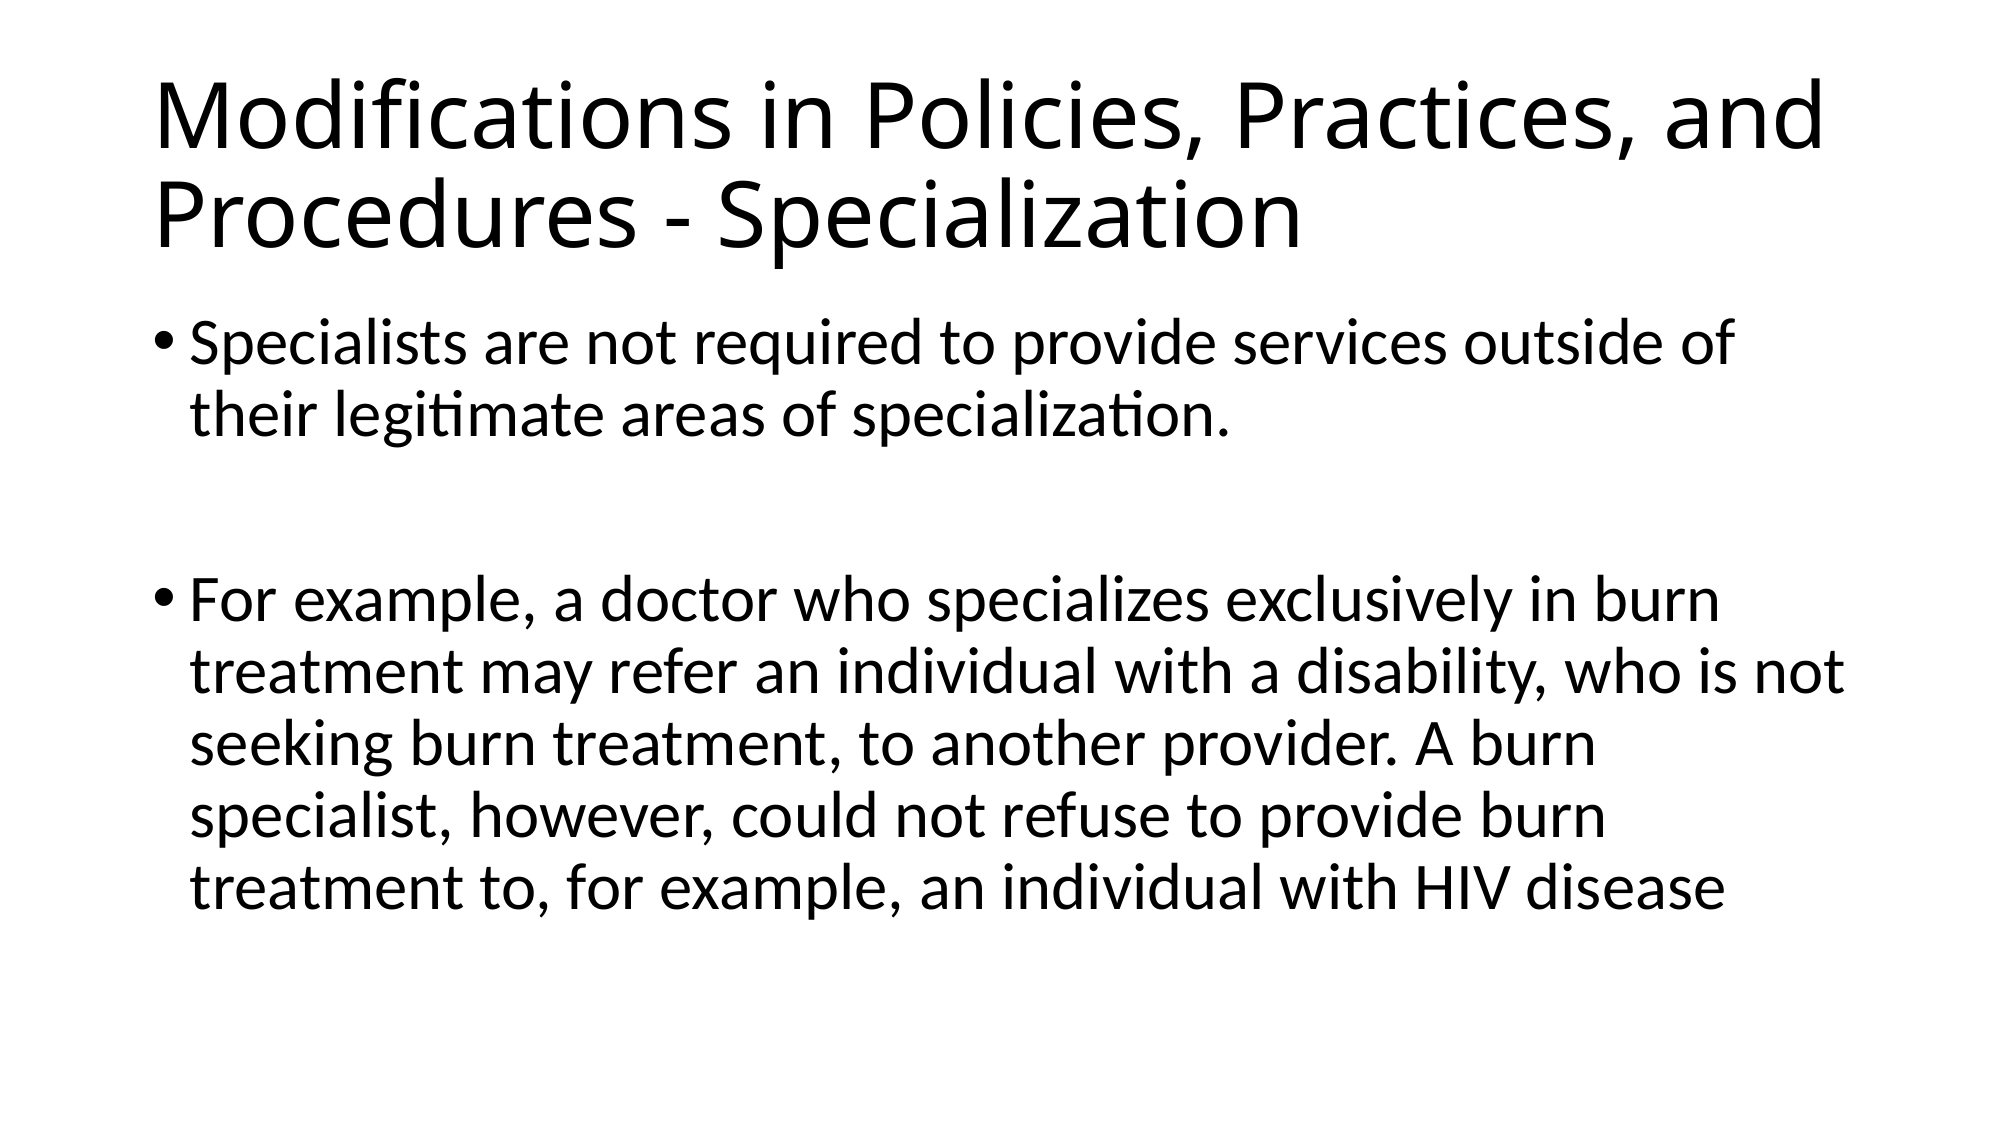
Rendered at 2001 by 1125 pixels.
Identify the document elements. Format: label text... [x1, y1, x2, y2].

title Modifications in Policies, Practices, and Procedures - Specialization [137, 59, 1863, 278]
list Specialists are not required to provide services outside of their legitimate areas of specialization. For example, a doctor who specializes exclusively in burn treatment may refer an individual with a disability, who is not seeking burn treatment, to another provider. A burn specialist, however, could not refuse to provide burn treatment to, for example, an individual with HIV disease [137, 299, 1863, 1014]
